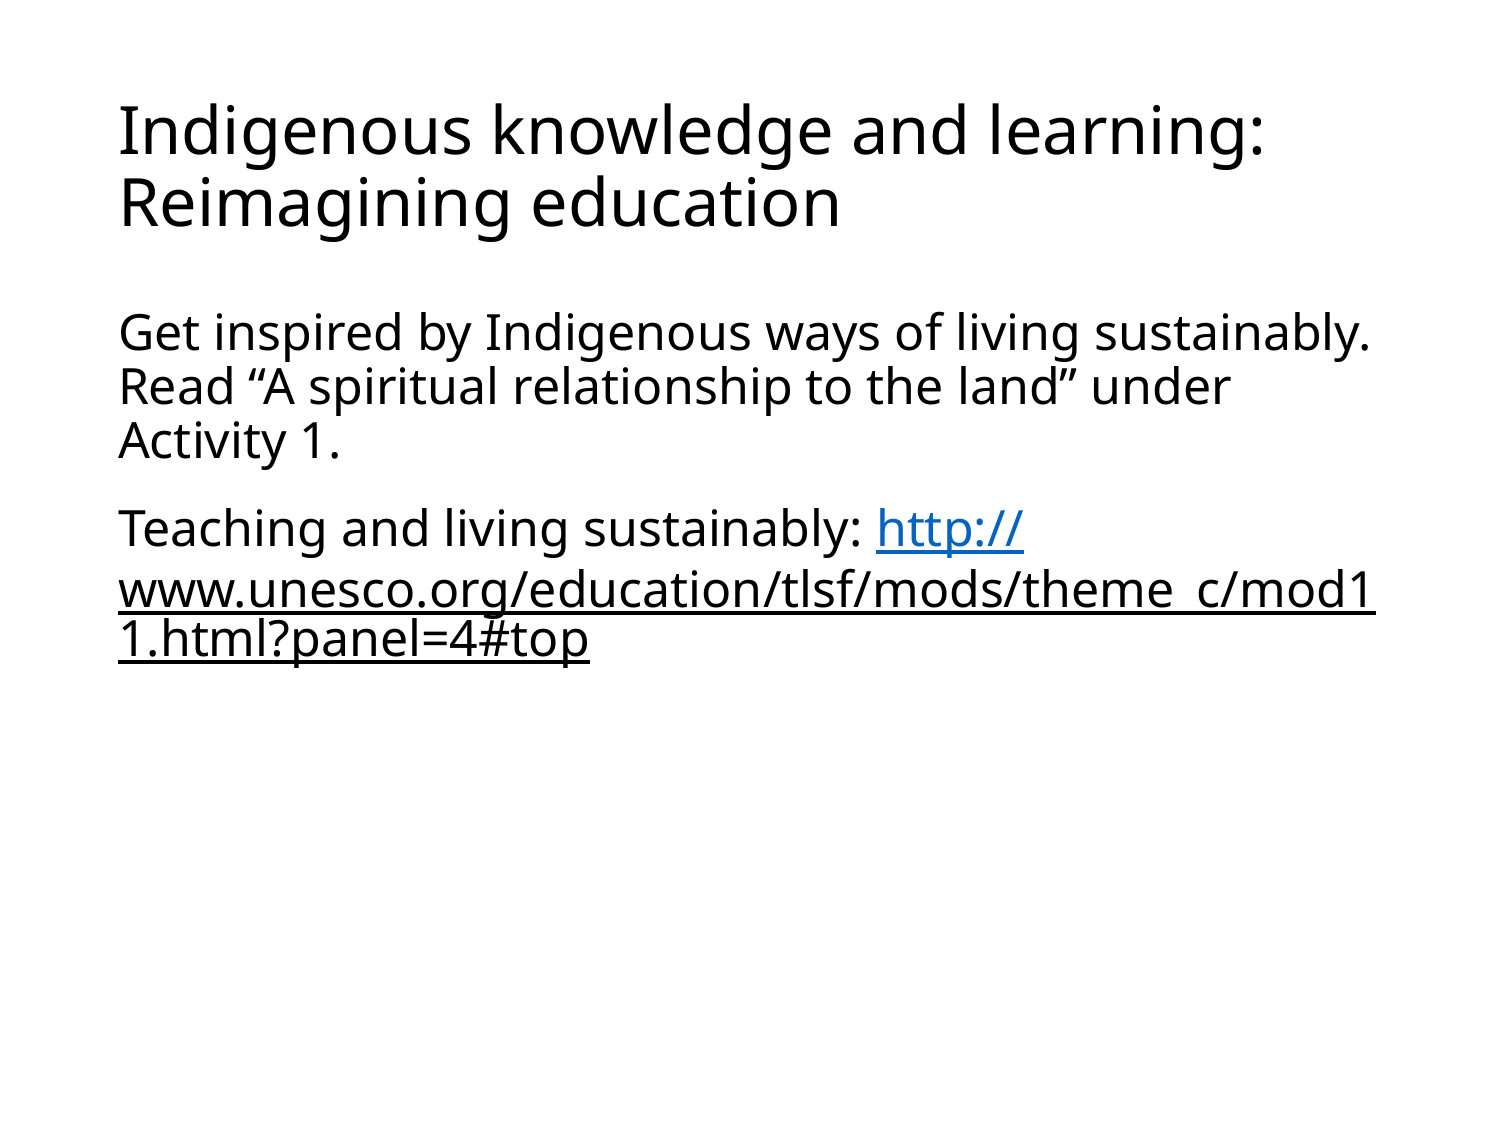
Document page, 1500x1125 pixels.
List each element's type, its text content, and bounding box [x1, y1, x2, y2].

title Indigenous knowledge and learning: Reimagining education [103, 59, 1397, 278]
list Get inspired by Indigenous ways of living sustainably. Read “A spiritual relationship to the land” under Activity 1. Teaching and living sustainably: http://www.unesco.org/education/tlsf/mods/theme_c/mod11.html?panel=4#top [103, 299, 1397, 1014]
